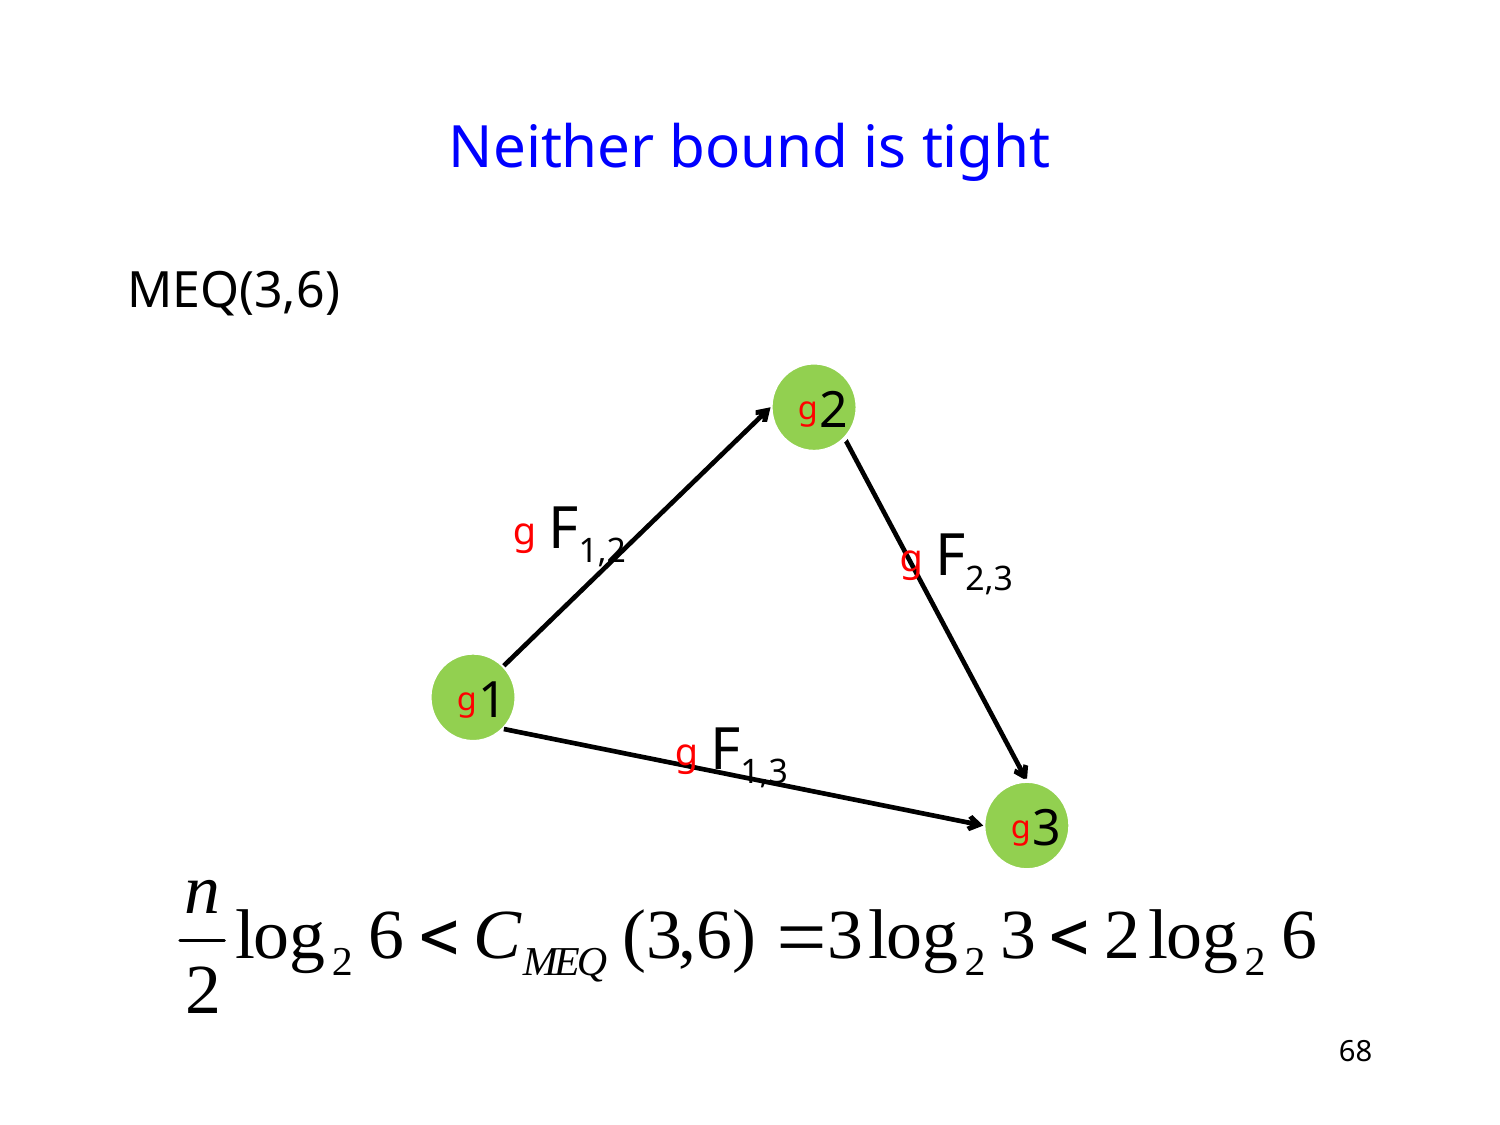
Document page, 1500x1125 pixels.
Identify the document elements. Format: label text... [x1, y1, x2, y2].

list MEQ(3,6) [112, 249, 1388, 1001]
title Neither bound is tight [112, 49, 1388, 238]
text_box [429, 362, 1071, 871]
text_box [167, 846, 1331, 1029]
slide_number 68 [1074, 1024, 1388, 1101]
